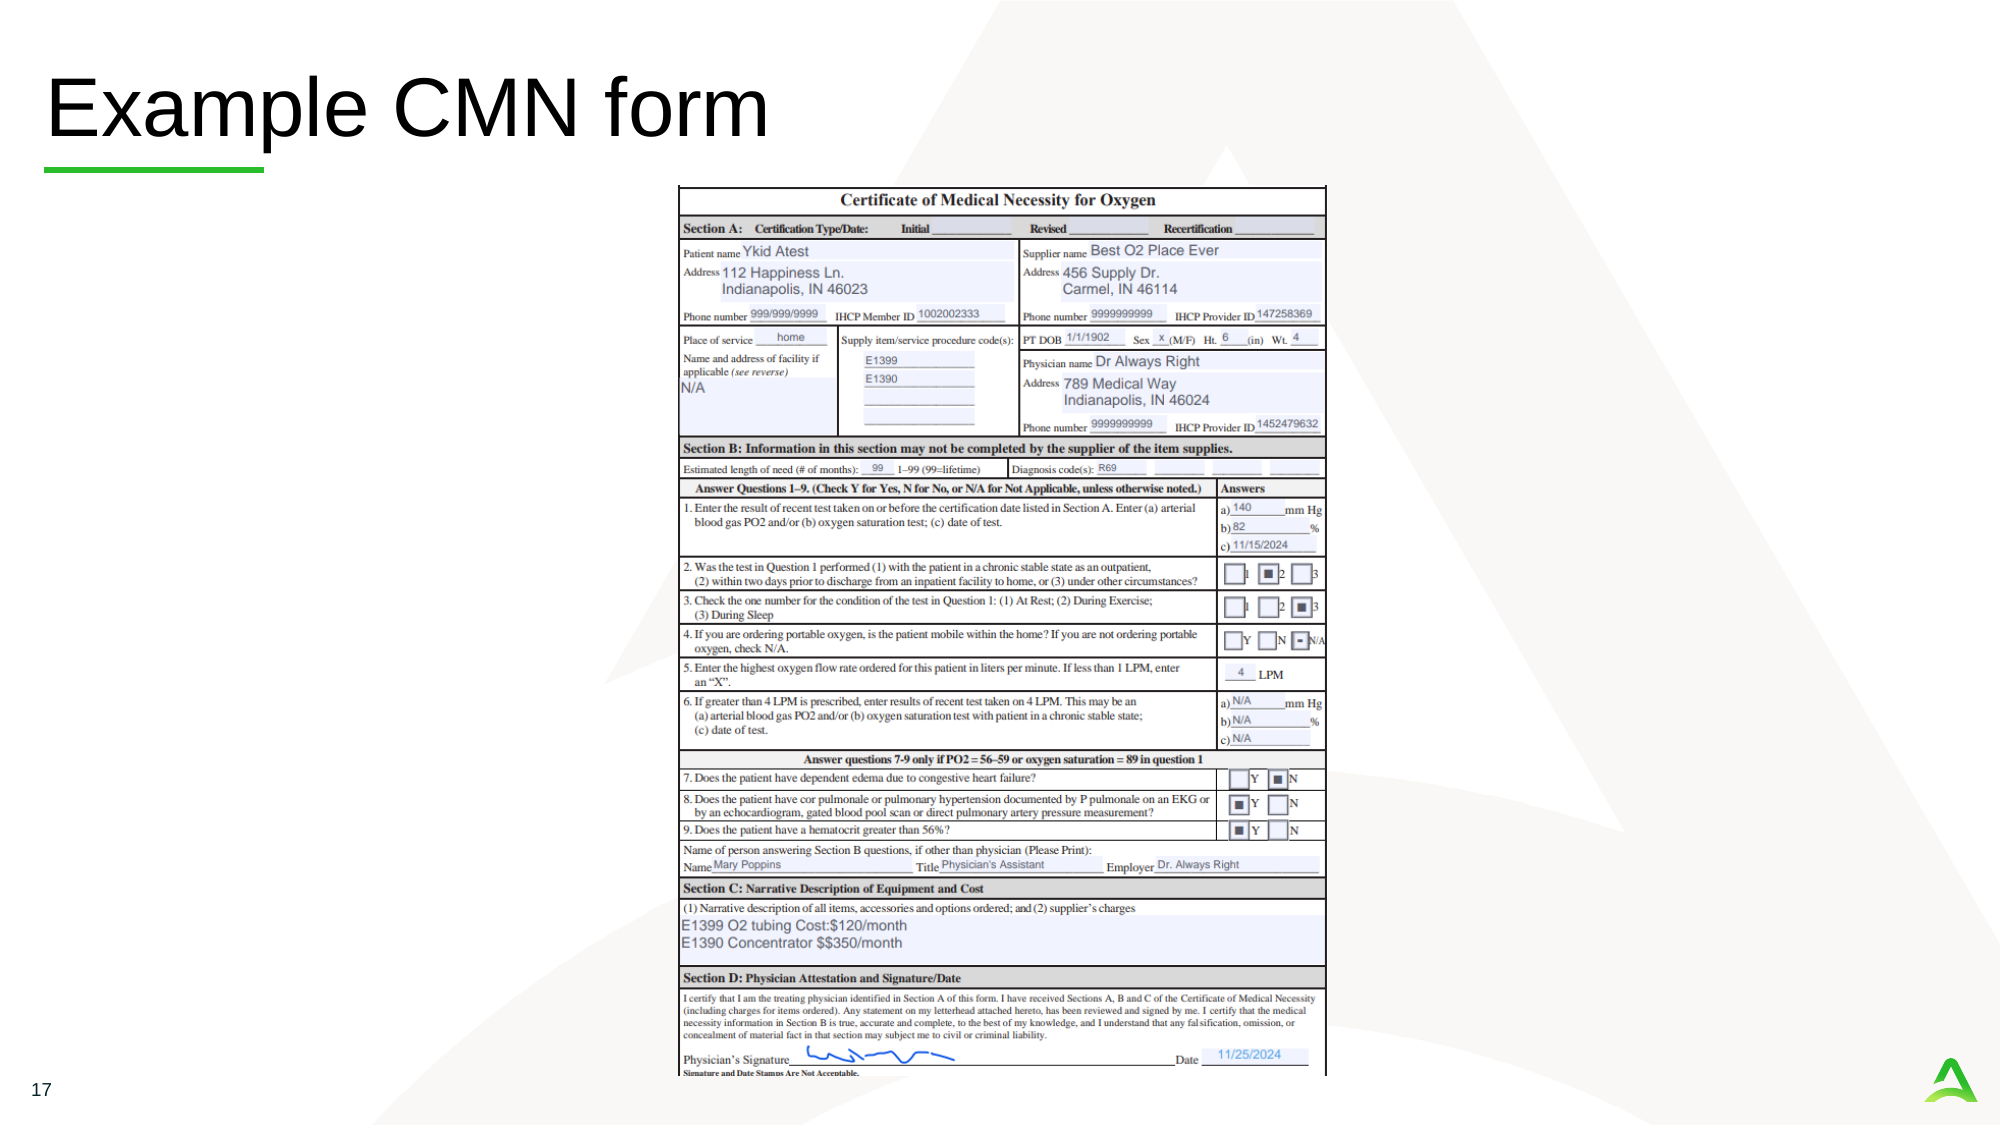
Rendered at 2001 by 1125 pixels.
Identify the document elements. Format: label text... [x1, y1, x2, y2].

picture [678, 185, 1328, 1076]
title Example CMN form [45, 66, 1918, 152]
picture [1924, 1058, 1978, 1102]
